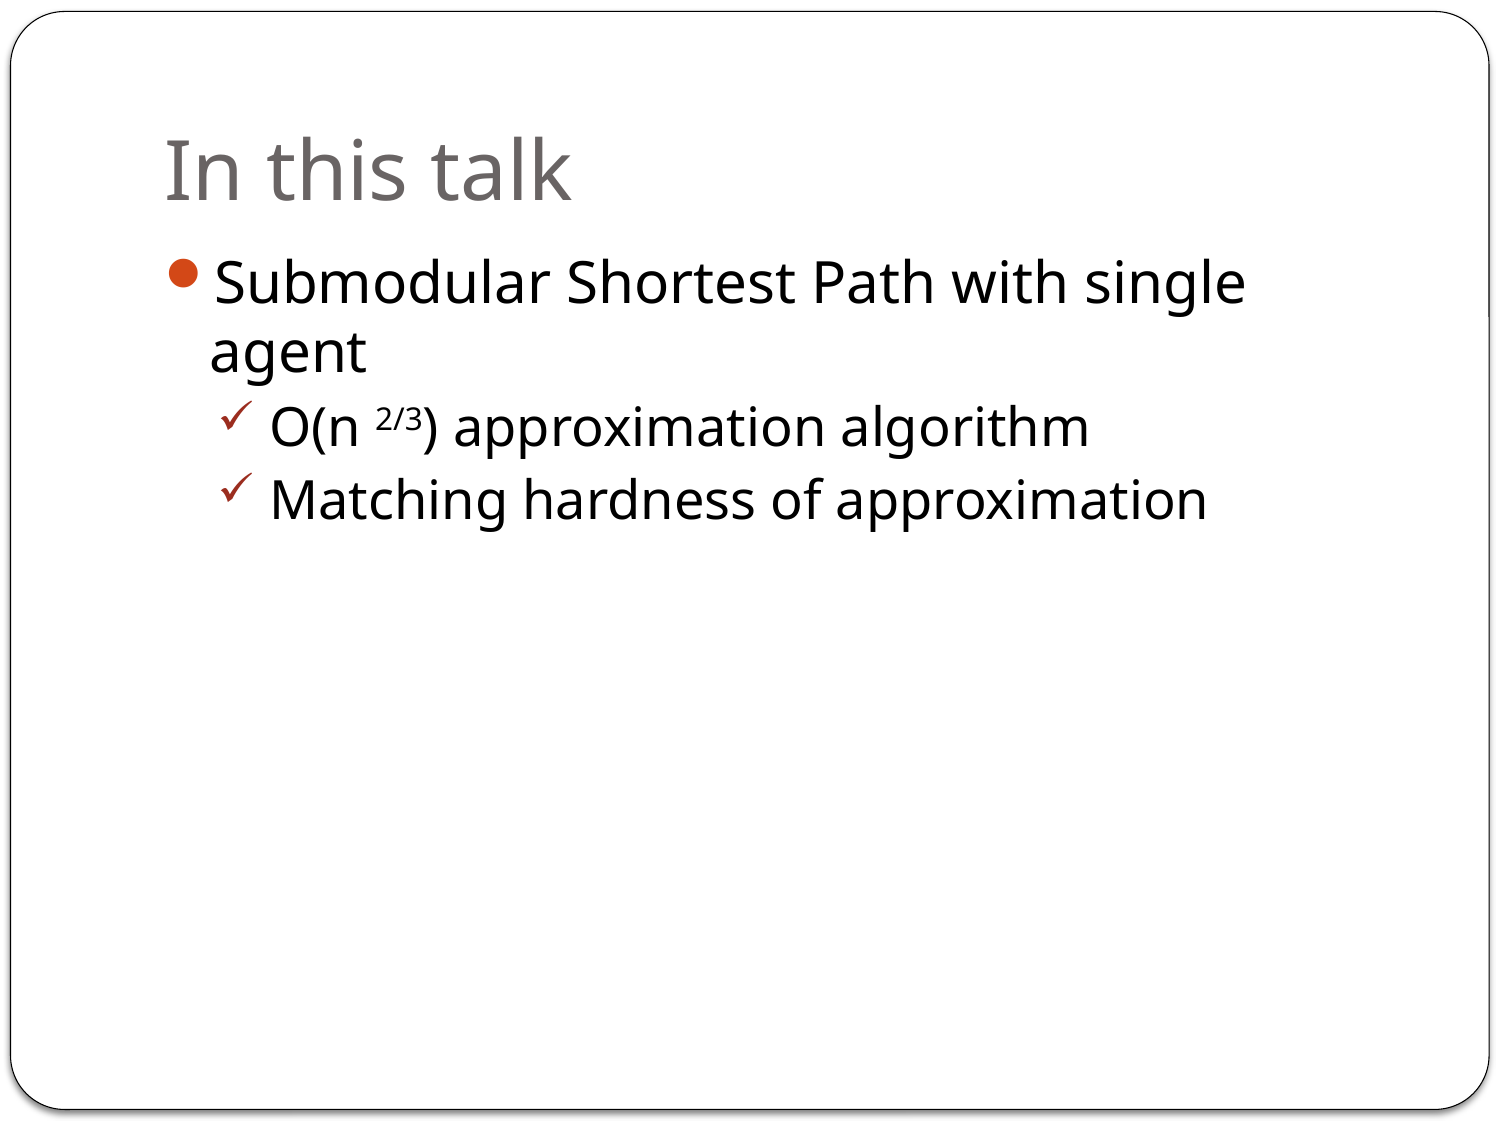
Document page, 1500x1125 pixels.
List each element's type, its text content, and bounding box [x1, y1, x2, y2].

title In this talk [150, 45, 1425, 233]
list Submodular Shortest Path with single agent O(n 2/3) approximation algorithm Matching hardness of approximation [150, 237, 1425, 988]
